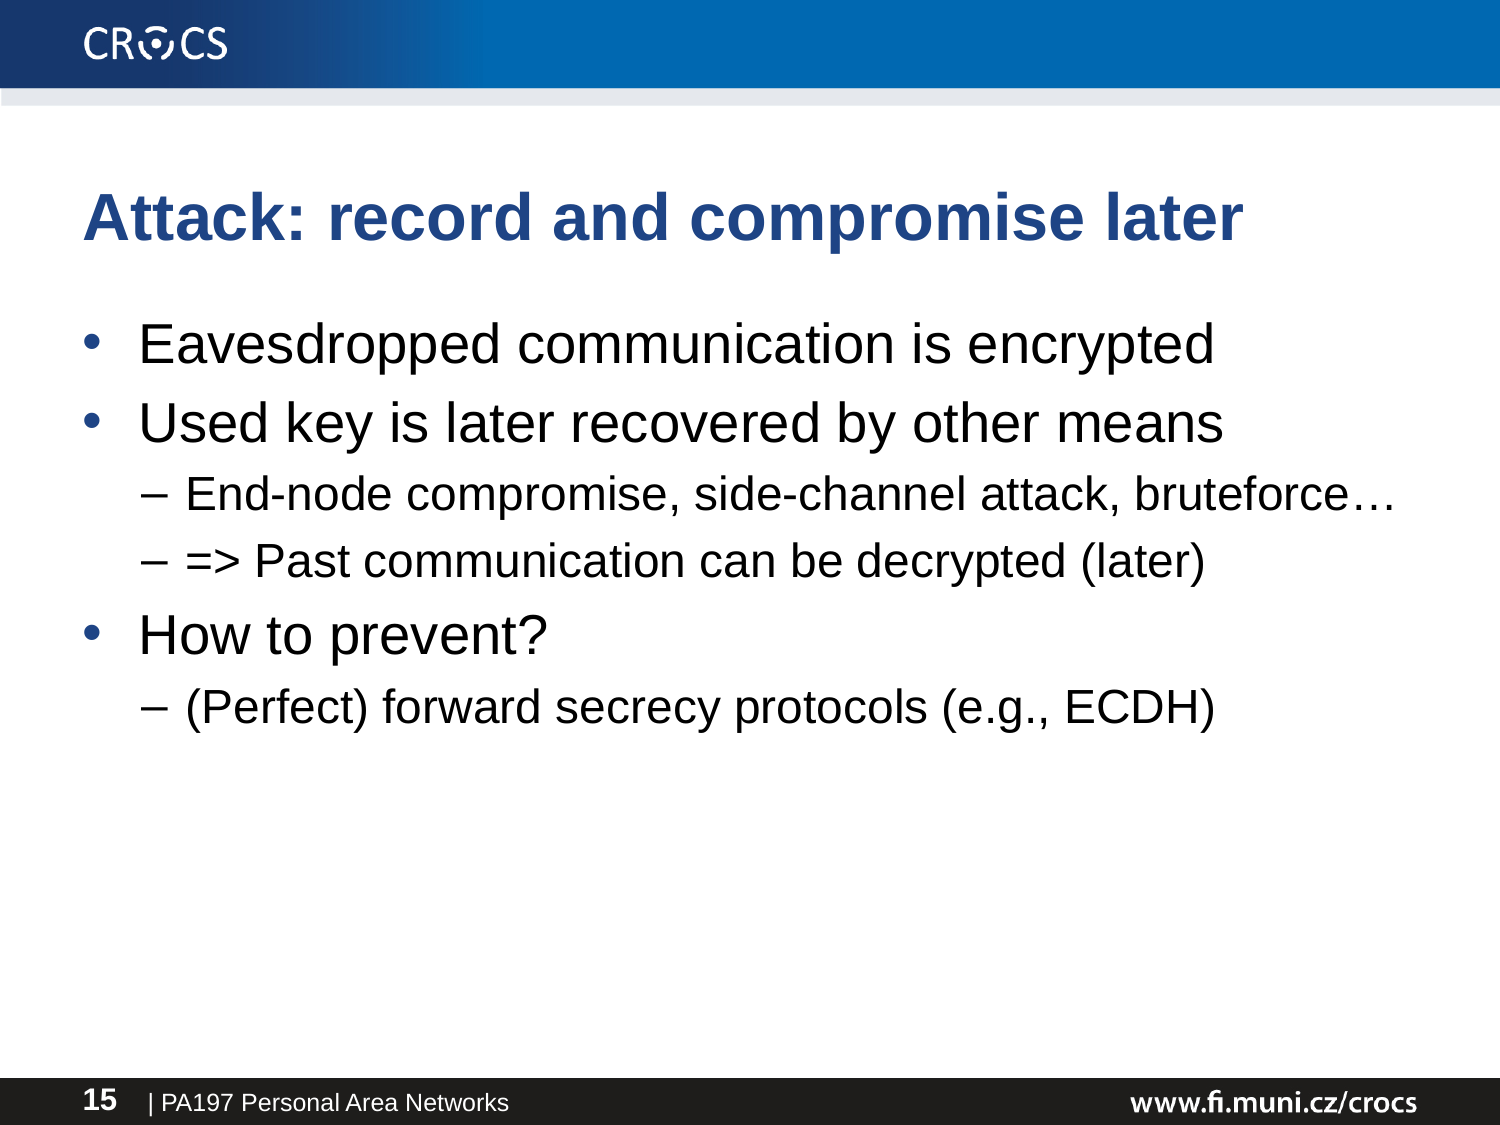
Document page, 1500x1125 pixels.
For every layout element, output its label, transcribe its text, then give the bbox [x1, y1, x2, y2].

list Eavesdropped communication is encrypted Used key is later recovered by other means End-node compromise, side-channel attack, bruteforce… => Past communication can be decrypted (later) How to prevent? (Perfect) forward secrecy protocols (e.g., ECDH) [82, 306, 1433, 988]
footer | PA197 Personal Area Networks [147, 1078, 623, 1125]
slide_number 15 [82, 1078, 147, 1125]
title Attack: record and compromise later [82, 148, 1433, 280]
picture [0, 0, 1500, 1125]
